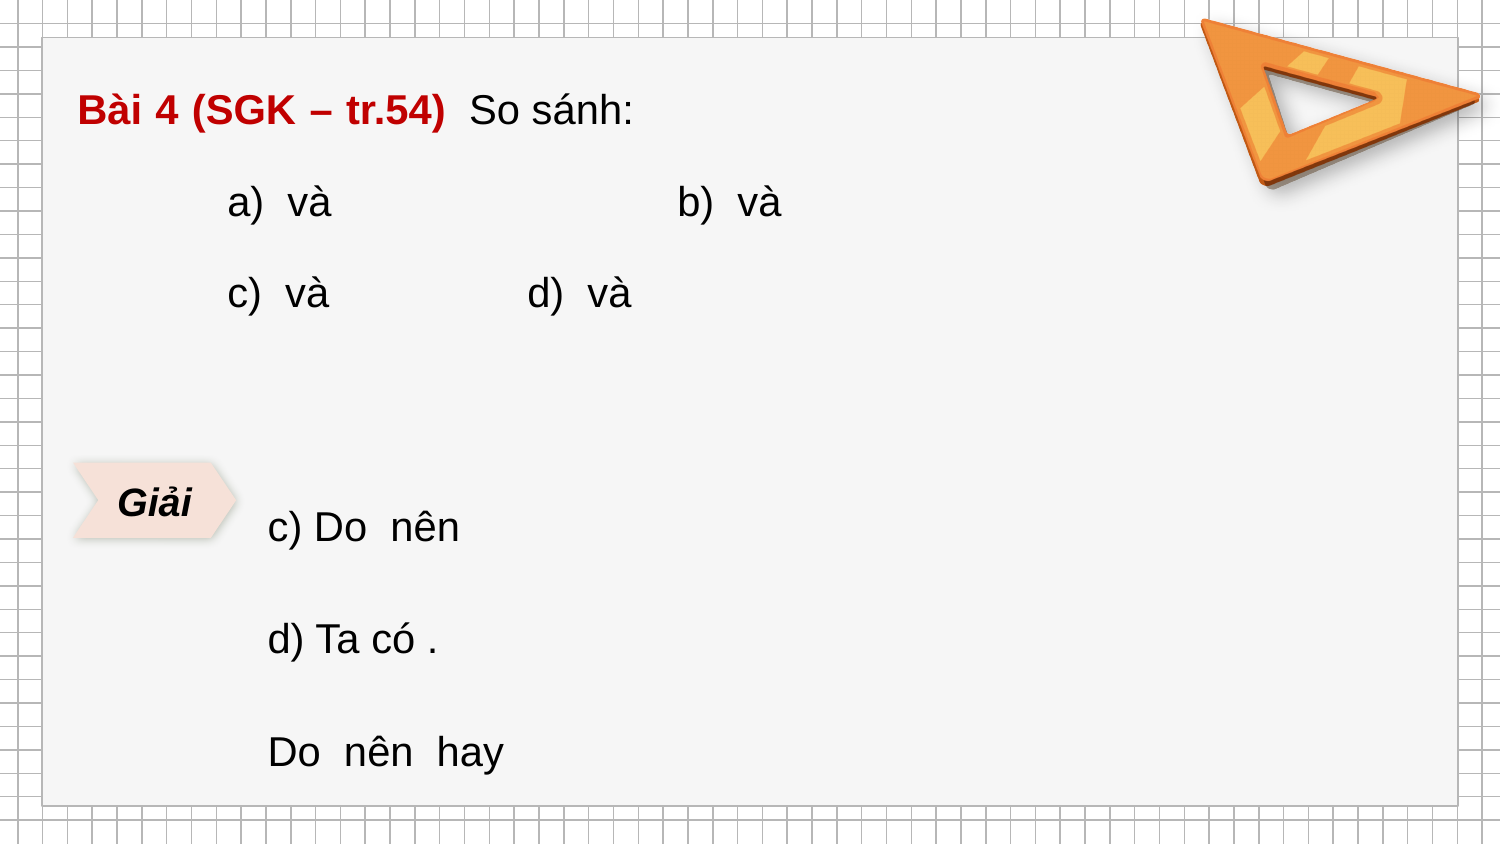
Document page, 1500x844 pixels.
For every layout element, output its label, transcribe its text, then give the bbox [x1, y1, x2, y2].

picture [1163, 16, 1480, 236]
text_box Bài 4 (SGK – tr.54) [62, 50, 461, 141]
text_box Giải [72, 462, 237, 538]
